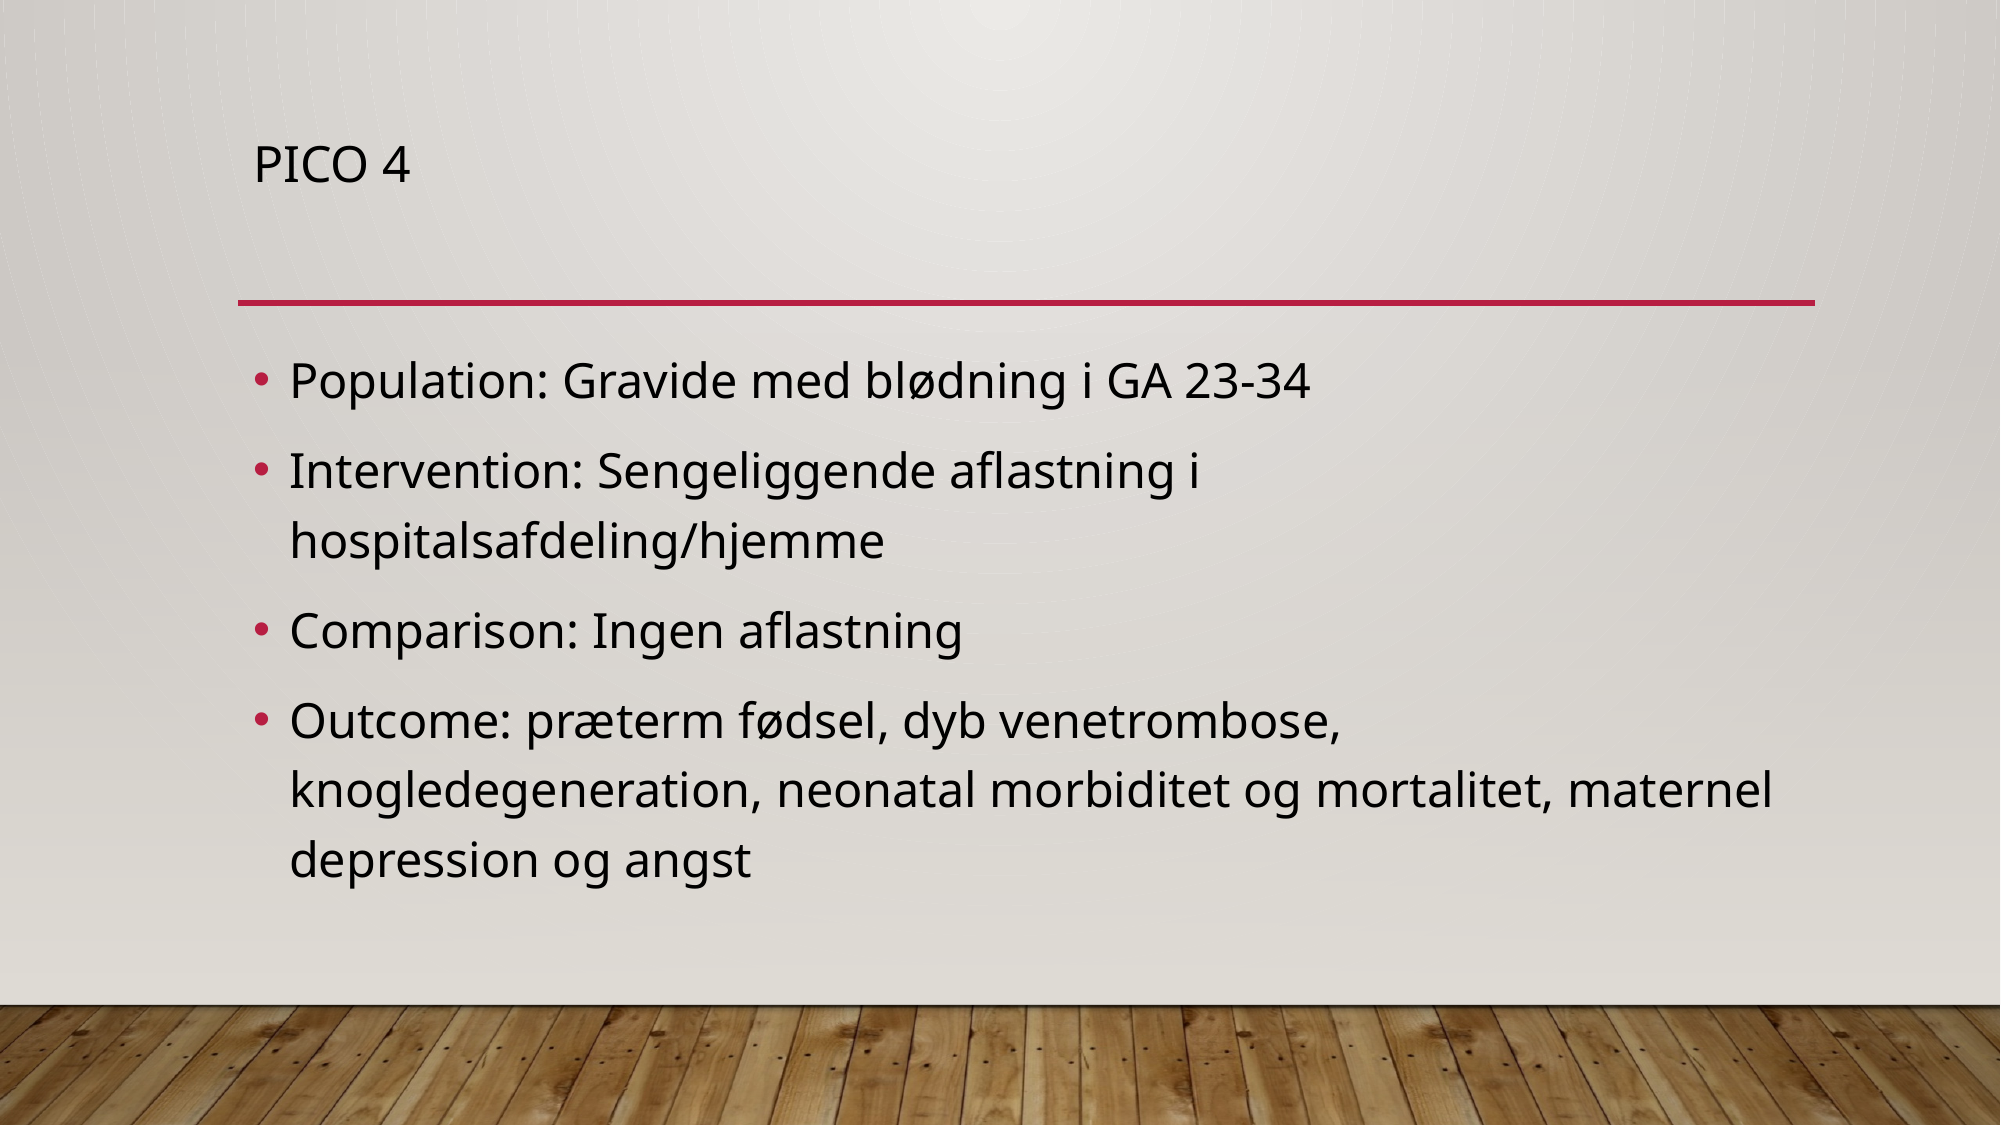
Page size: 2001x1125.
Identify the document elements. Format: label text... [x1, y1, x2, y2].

list Population: Gravide med blødning i GA 23-34 Intervention: Sengeliggende aflastning i hospitalsafdeling/hjemme Comparison: Ingen aflastning Outcome: præterm fødsel, dyb venetrombose, knogledegeneration, neonatal morbiditet og mortalitet, maternel depression og angst [238, 330, 1814, 897]
picture [0, 1005, 2000, 1125]
title Pico 4 [238, 131, 1814, 305]
